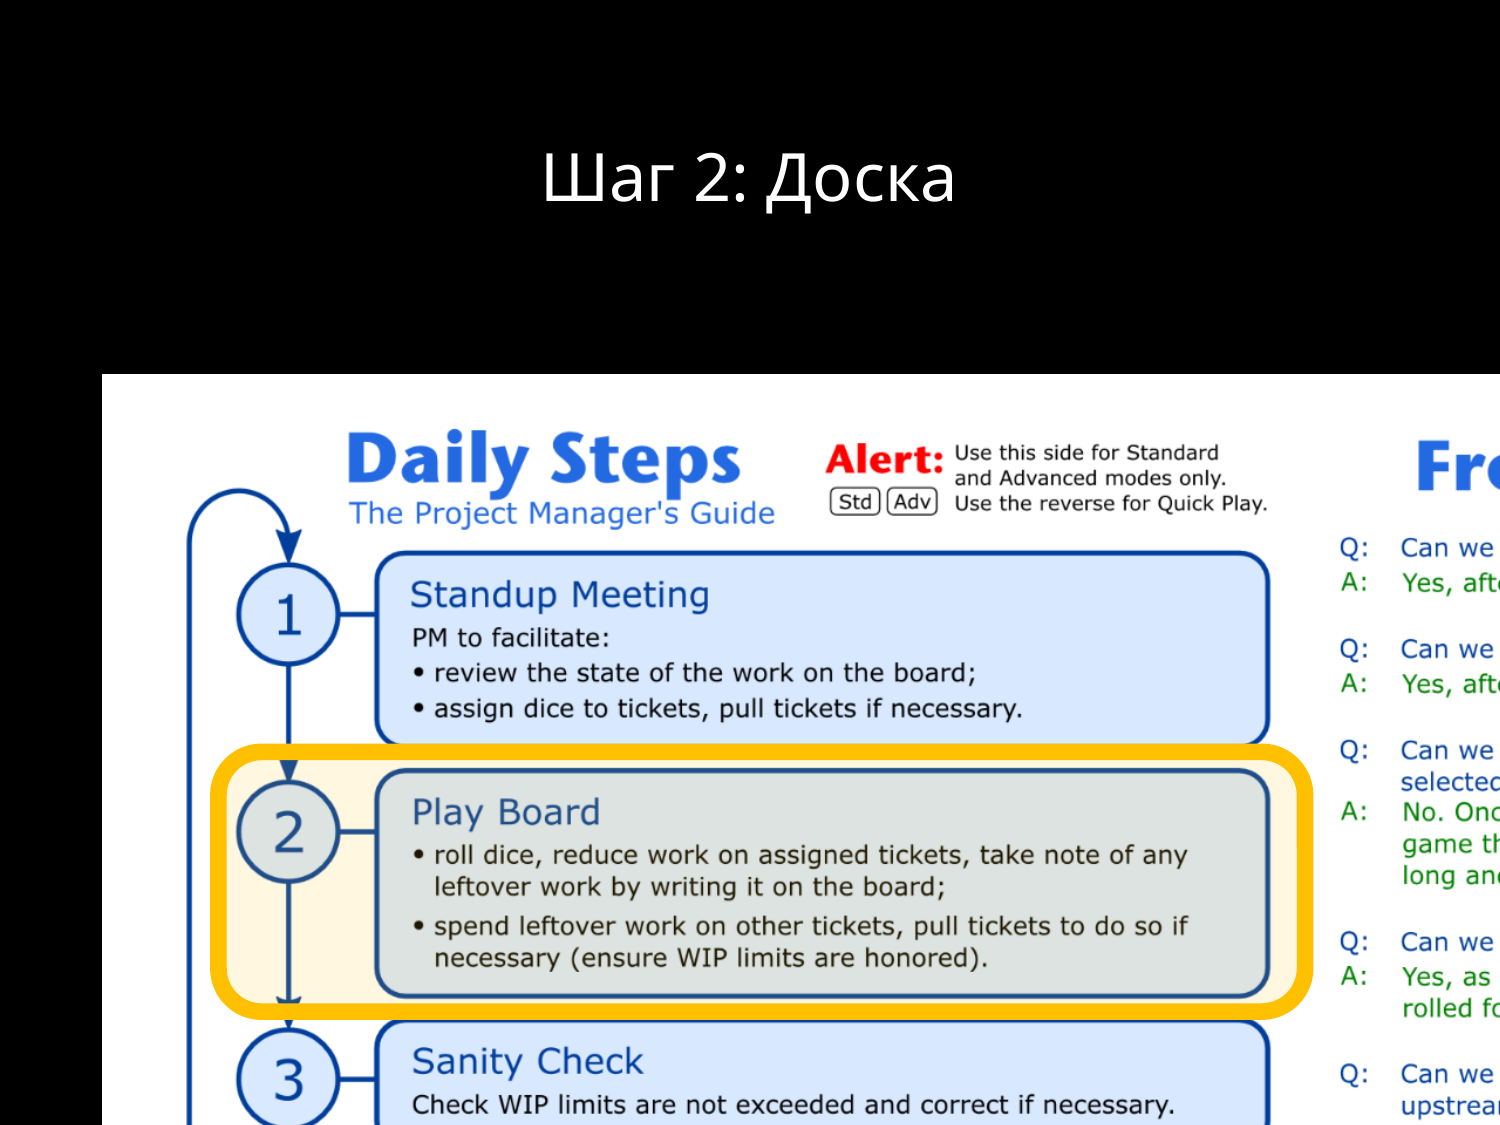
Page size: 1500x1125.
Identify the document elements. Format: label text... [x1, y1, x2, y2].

title Шаг 2: Доска [102, 129, 1397, 224]
picture [102, 374, 1500, 1125]
